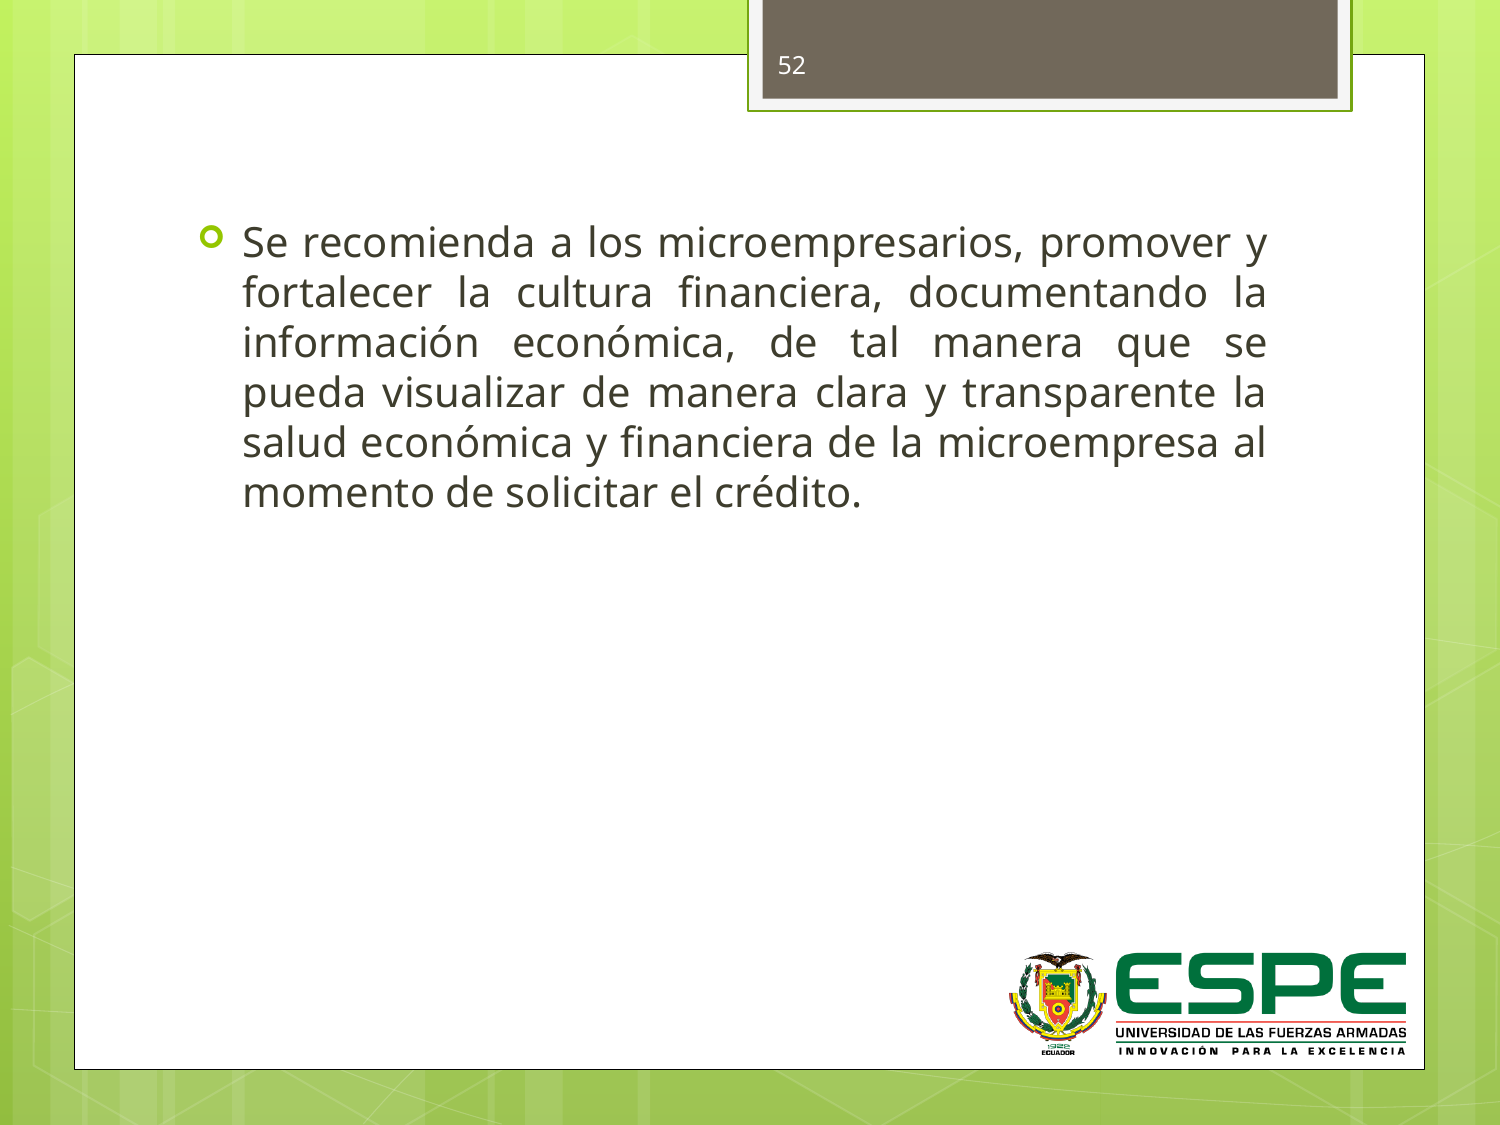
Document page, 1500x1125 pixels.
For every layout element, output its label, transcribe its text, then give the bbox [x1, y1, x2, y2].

picture [1009, 951, 1406, 1055]
slide_number 52 [762, 36, 982, 97]
list Se recomienda a los microempresarios, promover y fortalecer la cultura financiera, documentando la información económica, de tal manera que se pueda visualizar de manera clara y transparente la salud económica y financiera de la microempresa al momento de solicitar el crédito. [171, 208, 1283, 784]
